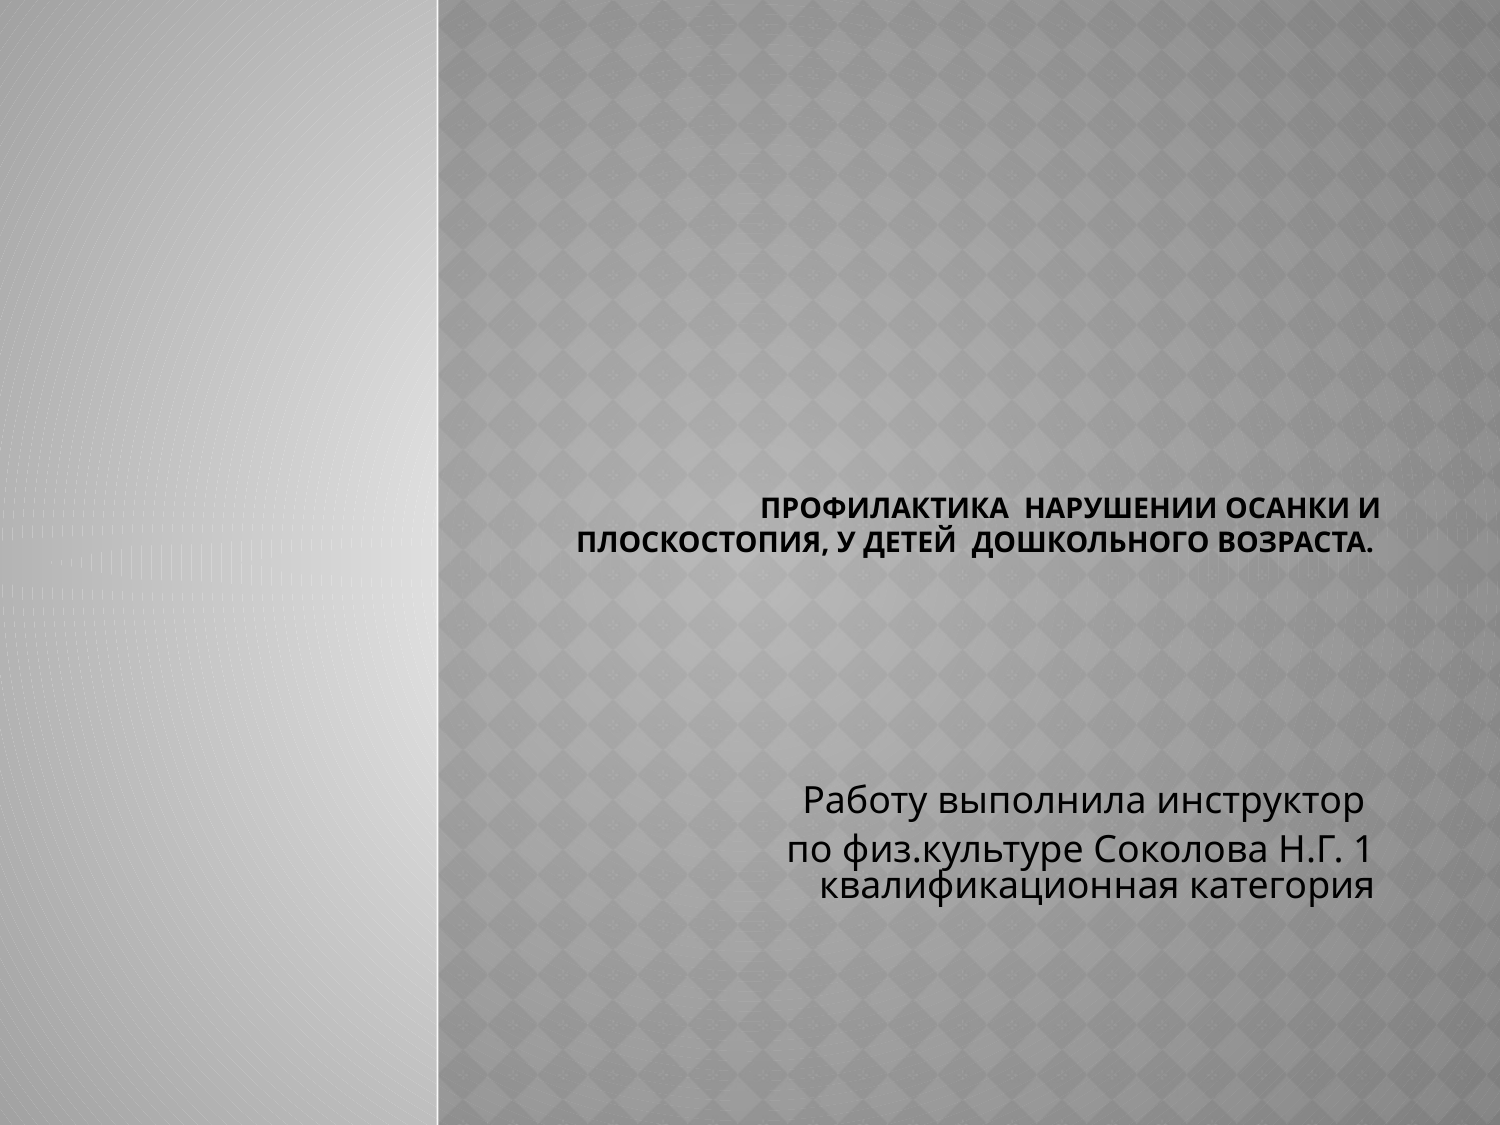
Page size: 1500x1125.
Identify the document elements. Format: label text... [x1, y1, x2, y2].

title Профилактика нарушении осанки и плоскостопия, у детей дошкольного возраста. [552, 87, 1390, 558]
subtitle Работу выполнила инструктор по физ.культуре Соколова Н.Г. 1 квалификационная категория [562, 785, 1383, 925]
